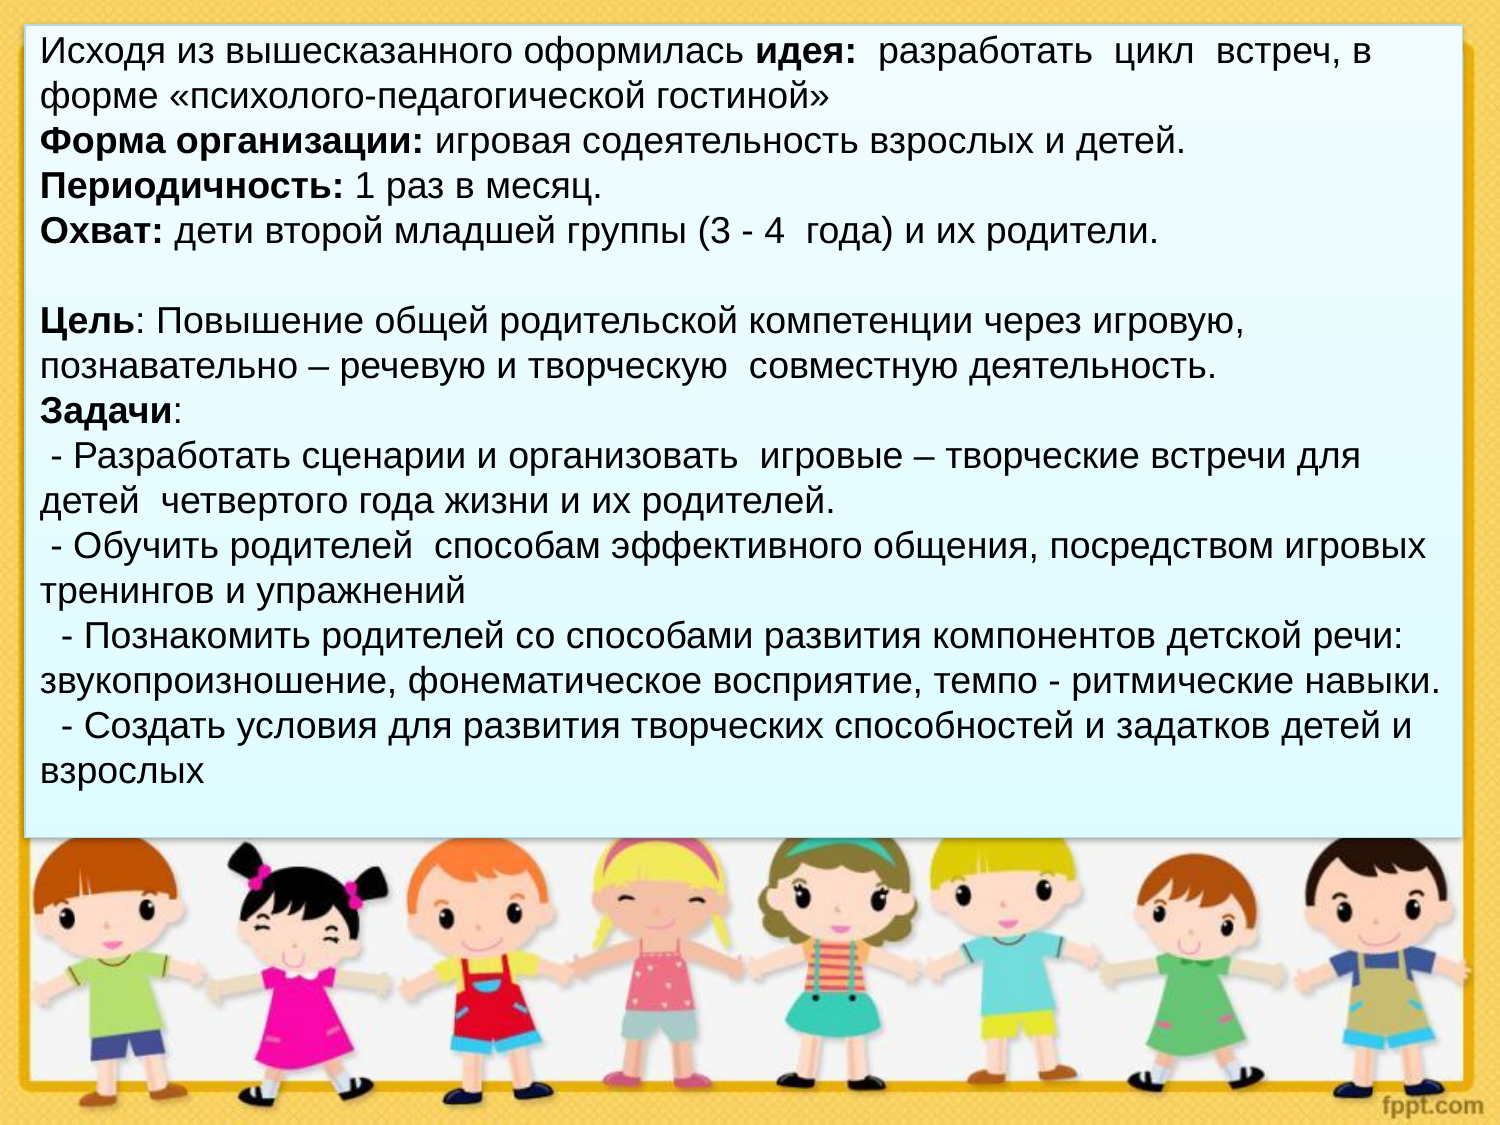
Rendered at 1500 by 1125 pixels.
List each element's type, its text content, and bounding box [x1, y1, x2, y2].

title Исходя из вышесказанного оформилась идея: разработать цикл встреч, в форме «психолого-педагогической гостиной» Форма организации: игровая содеятельность взрослых и детей. Периодичность: 1 раз в месяц. Охват: дети второй младшей группы (3 - 4 года) и их родители. Цель: Повышение общей родительской компетенции через игровую, познавательно – речевую и творческую совместную деятельность. Задачи: - Разработать сценарии и организовать игровые – творческие встречи для детей четвертого года жизни и их родителей. - Обучить родителей способам эффективного общения, посредством игровых тренингов и упражнений - Познакомить родителей со способами развития компонентов детской речи: звукопроизношение, фонематическое восприятие, темпо - ритмические навыки. - Создать условия для развития творческих способностей и задатков детей и взрослых [24, 24, 1463, 838]
picture [0, 0, 1500, 1125]
